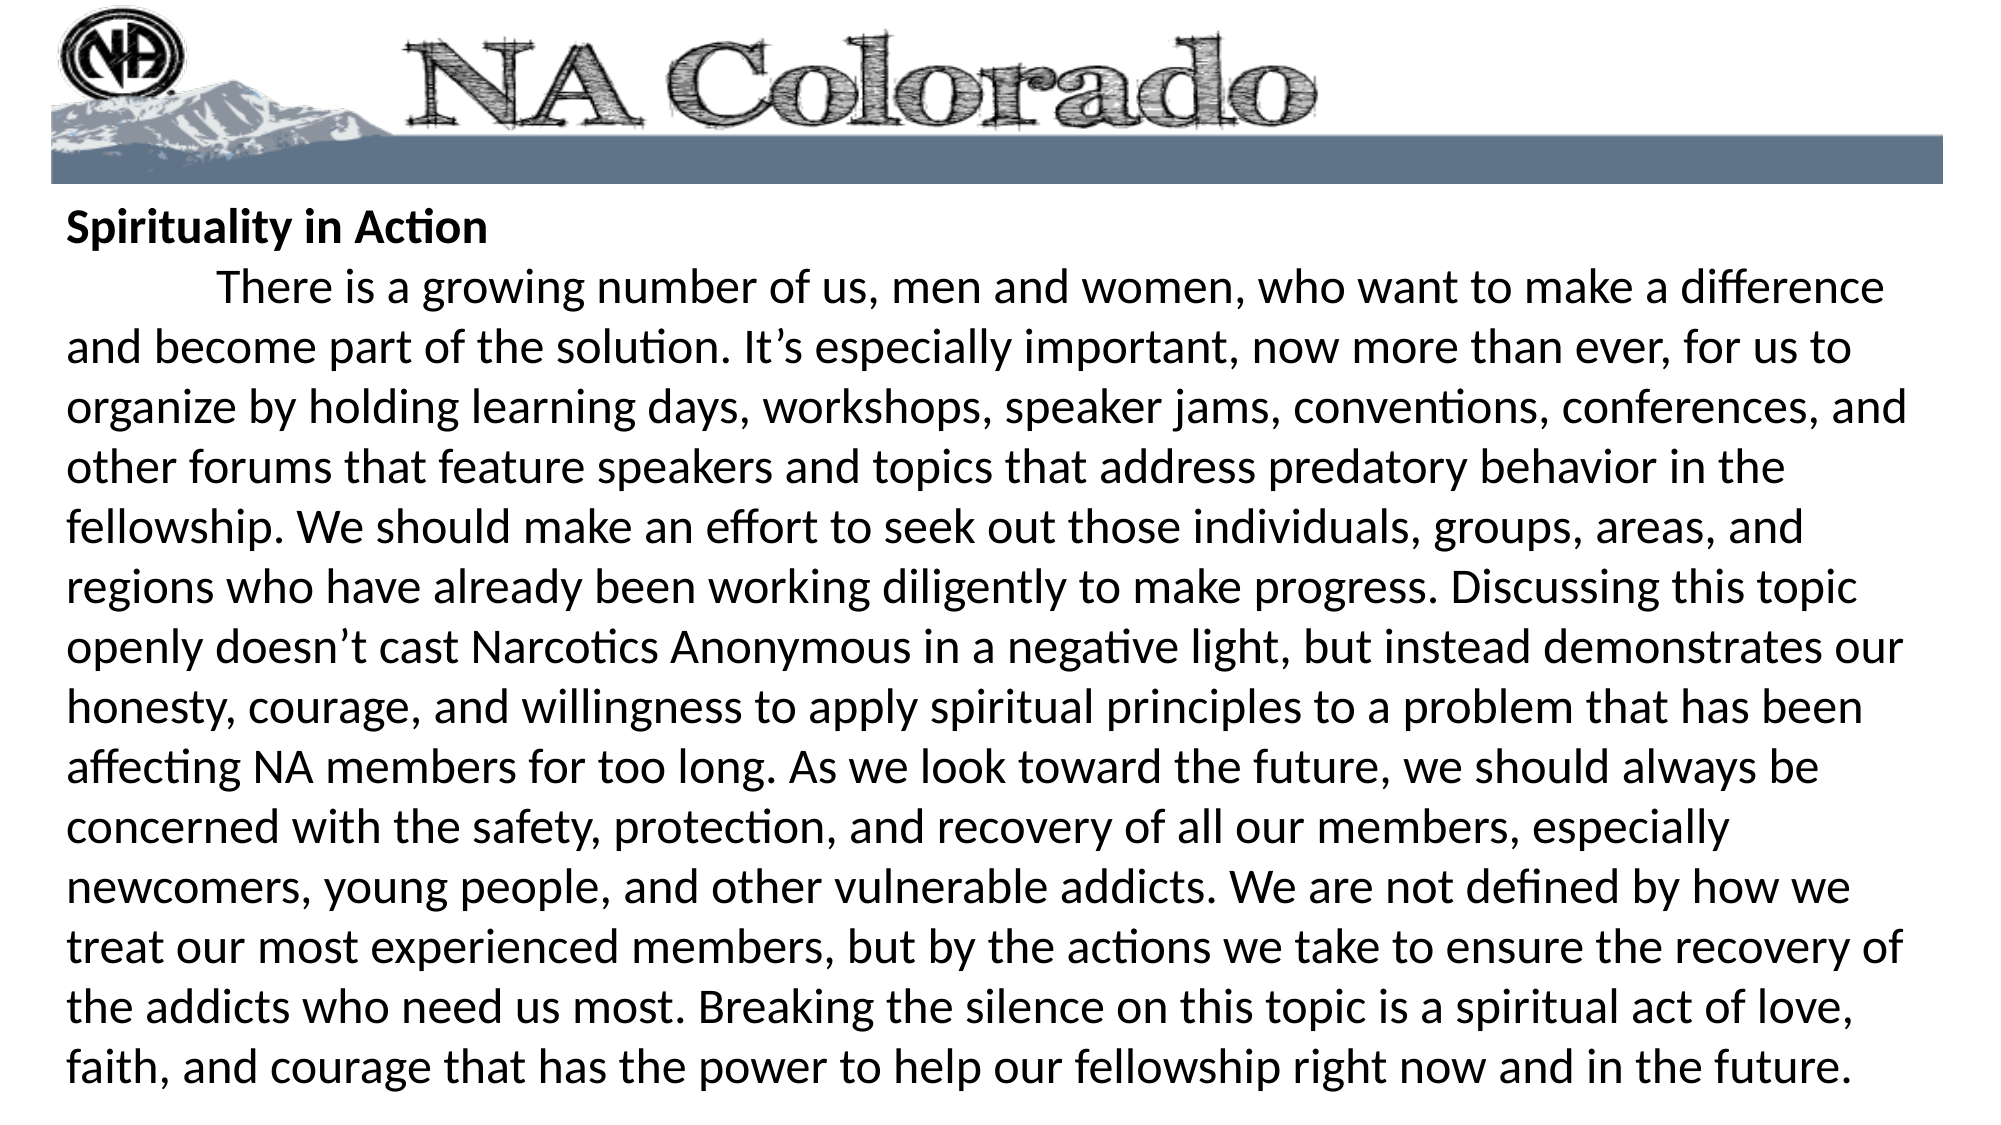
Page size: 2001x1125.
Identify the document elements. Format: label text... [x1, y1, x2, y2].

picture [51, 0, 1943, 184]
text_box Spirituality in Action There is a growing number of us, men and women, who want to make a difference and become part of the solution. It’s especially important, now more than ever, for us to organize by holding learning days, workshops, speaker jams, conventions, conferences, and other forums that feature speakers and topics that address predatory behavior in the fellowship. We should make an effort to seek out those individuals, groups, areas, and regions who have already been working diligently to make progress. Discussing this topic openly doesn’t cast Narcotics Anonymous in a negative light, but instead demonstrates our honesty, courage, and willingness to apply spiritual principles to a problem that has been affecting NA members for too long. As we look toward the future, we should always be concerned with the safety, protection, and recovery of all our members, especially newcomers, young people, and other vulnerable addicts. We are not defined by how we treat our most experienced members, but by the actions we take to ensure the recovery of the addicts who need us most. Breaking the silence on this topic is a spiritual act of love, faith, and courage that has the power to help our fellowship right now and in the future. [51, 185, 1942, 1101]
